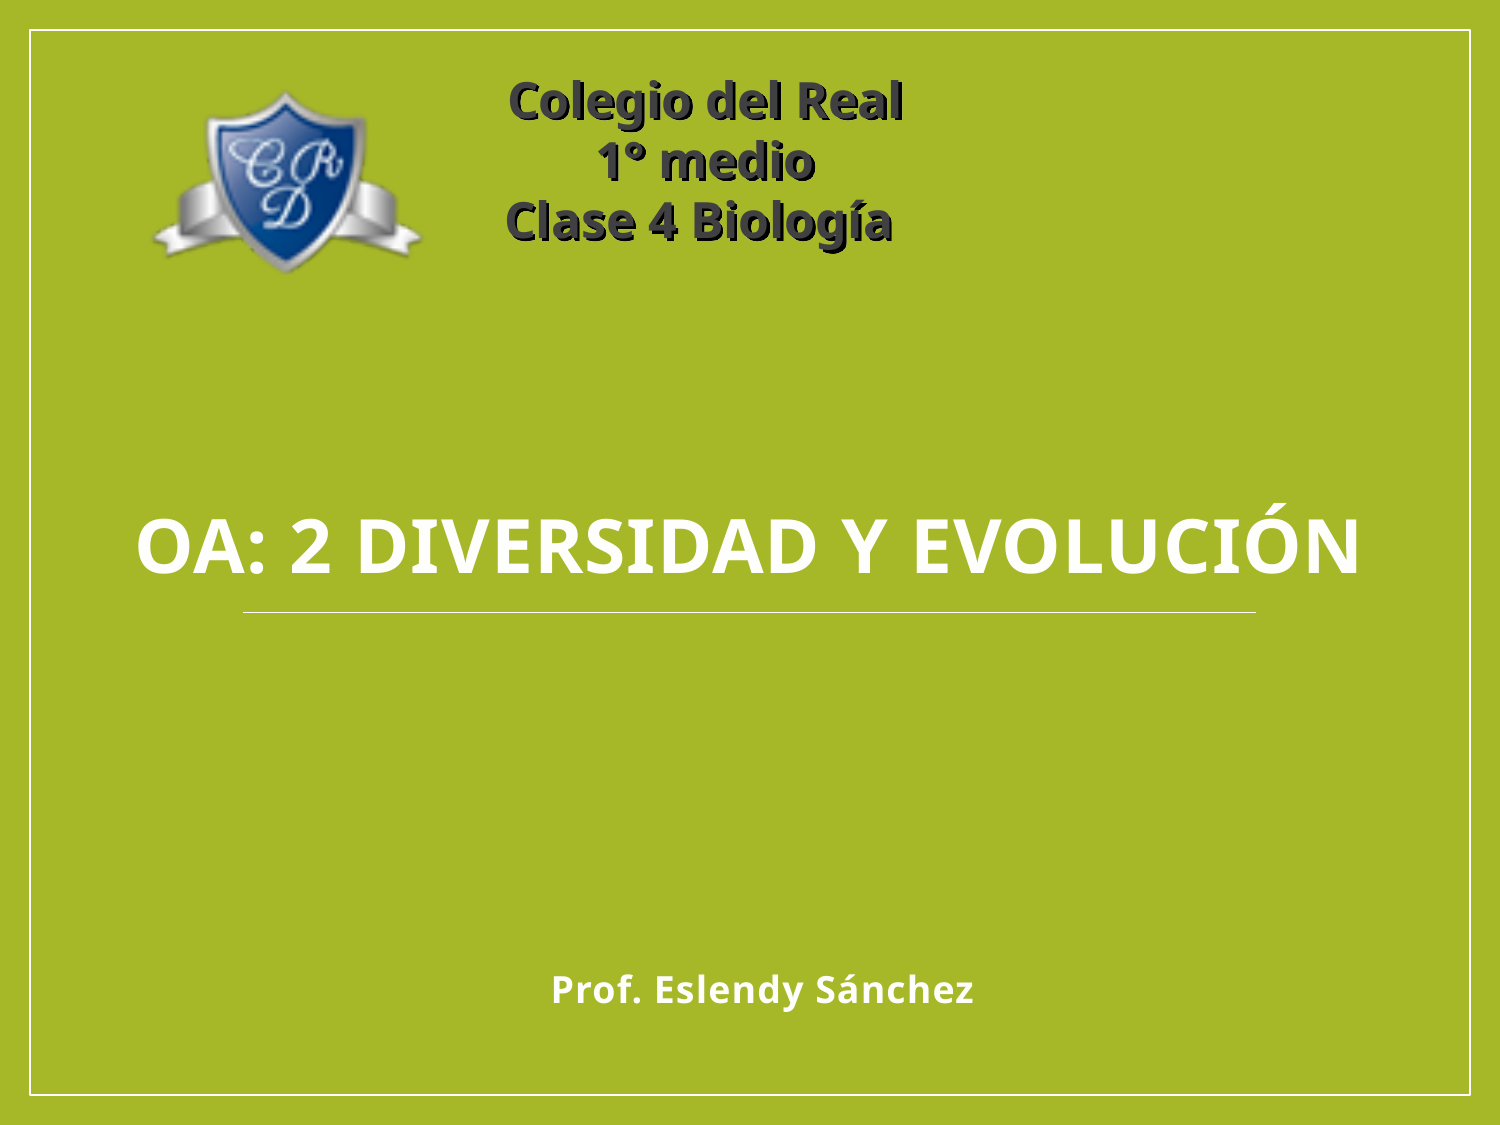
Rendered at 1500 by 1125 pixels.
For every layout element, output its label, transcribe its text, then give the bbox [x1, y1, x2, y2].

title OA: 2 diversidad y evolución [50, 392, 1450, 597]
text_box Colegio del Real 1° medio Clase 4 Biología [132, 56, 1279, 261]
picture [147, 88, 435, 293]
subtitle Prof. Eslendy Sánchez [62, 964, 1463, 1037]
